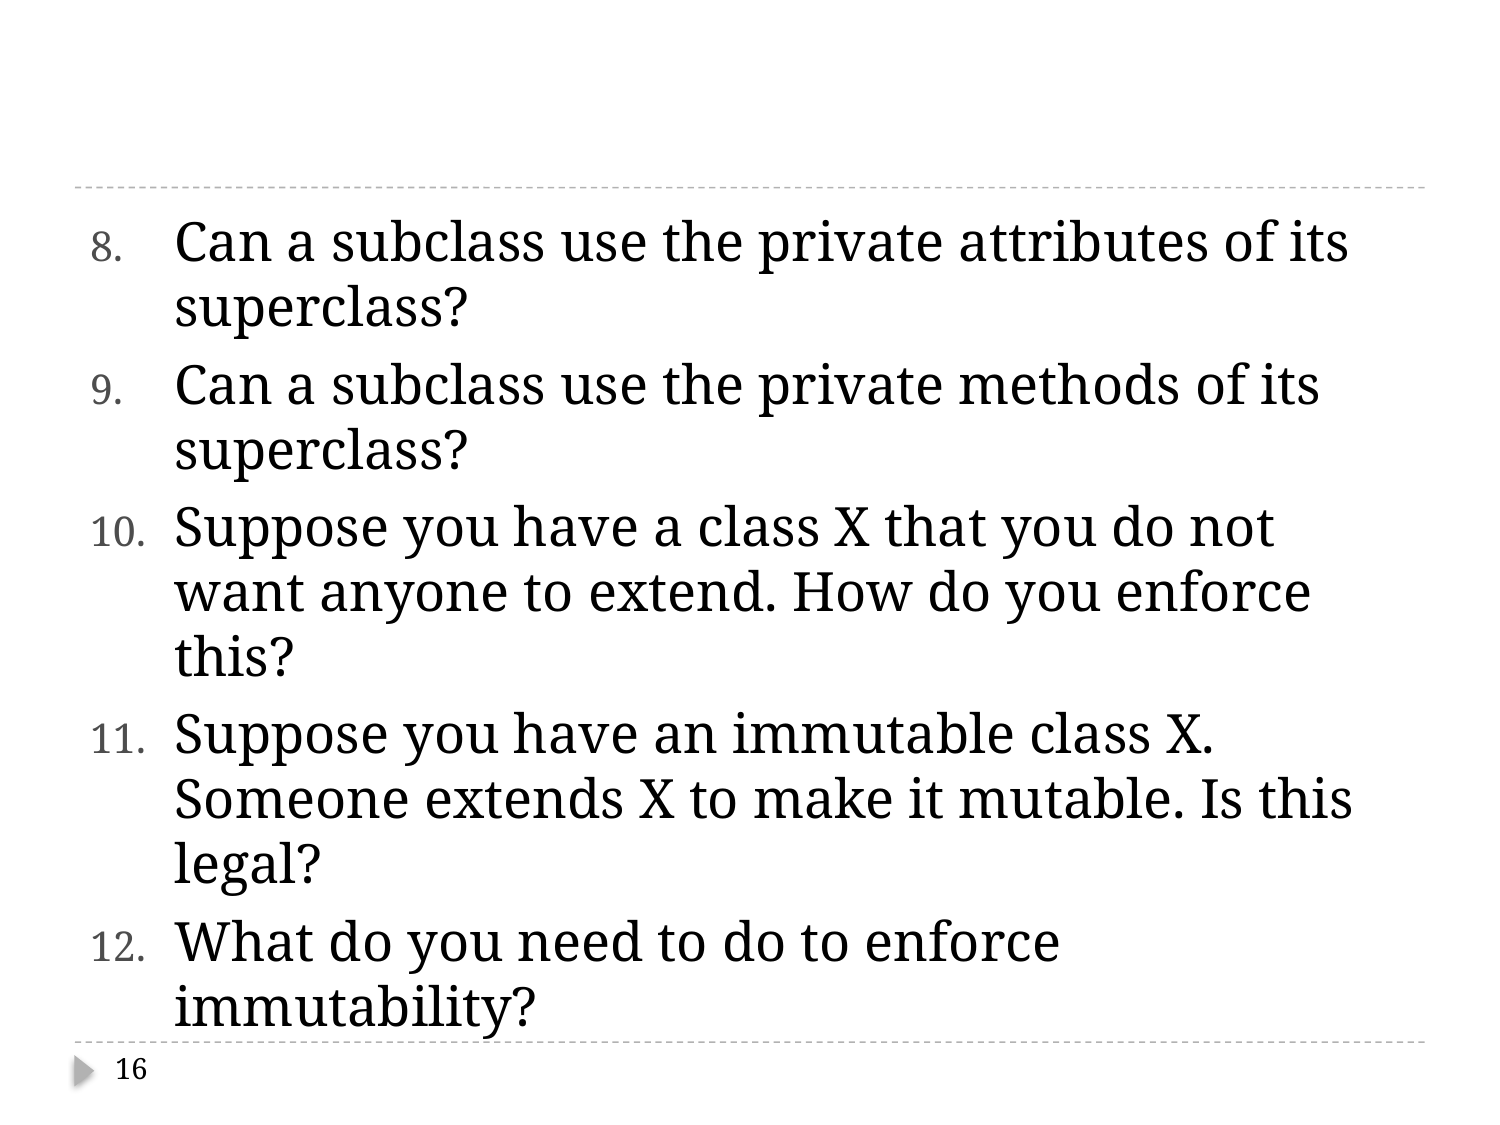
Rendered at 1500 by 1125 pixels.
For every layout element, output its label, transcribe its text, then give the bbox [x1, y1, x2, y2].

slide_number 16 [100, 1042, 426, 1103]
list Can a subclass use the private attributes of its superclass? Can a subclass use the private methods of its superclass? Suppose you have a class X that you do not want anyone to extend. How do you enforce this? Suppose you have an immutable class X. Someone extends X to make it mutable. Is this legal? What do you need to do to enforce immutability? [74, 199, 1426, 1011]
